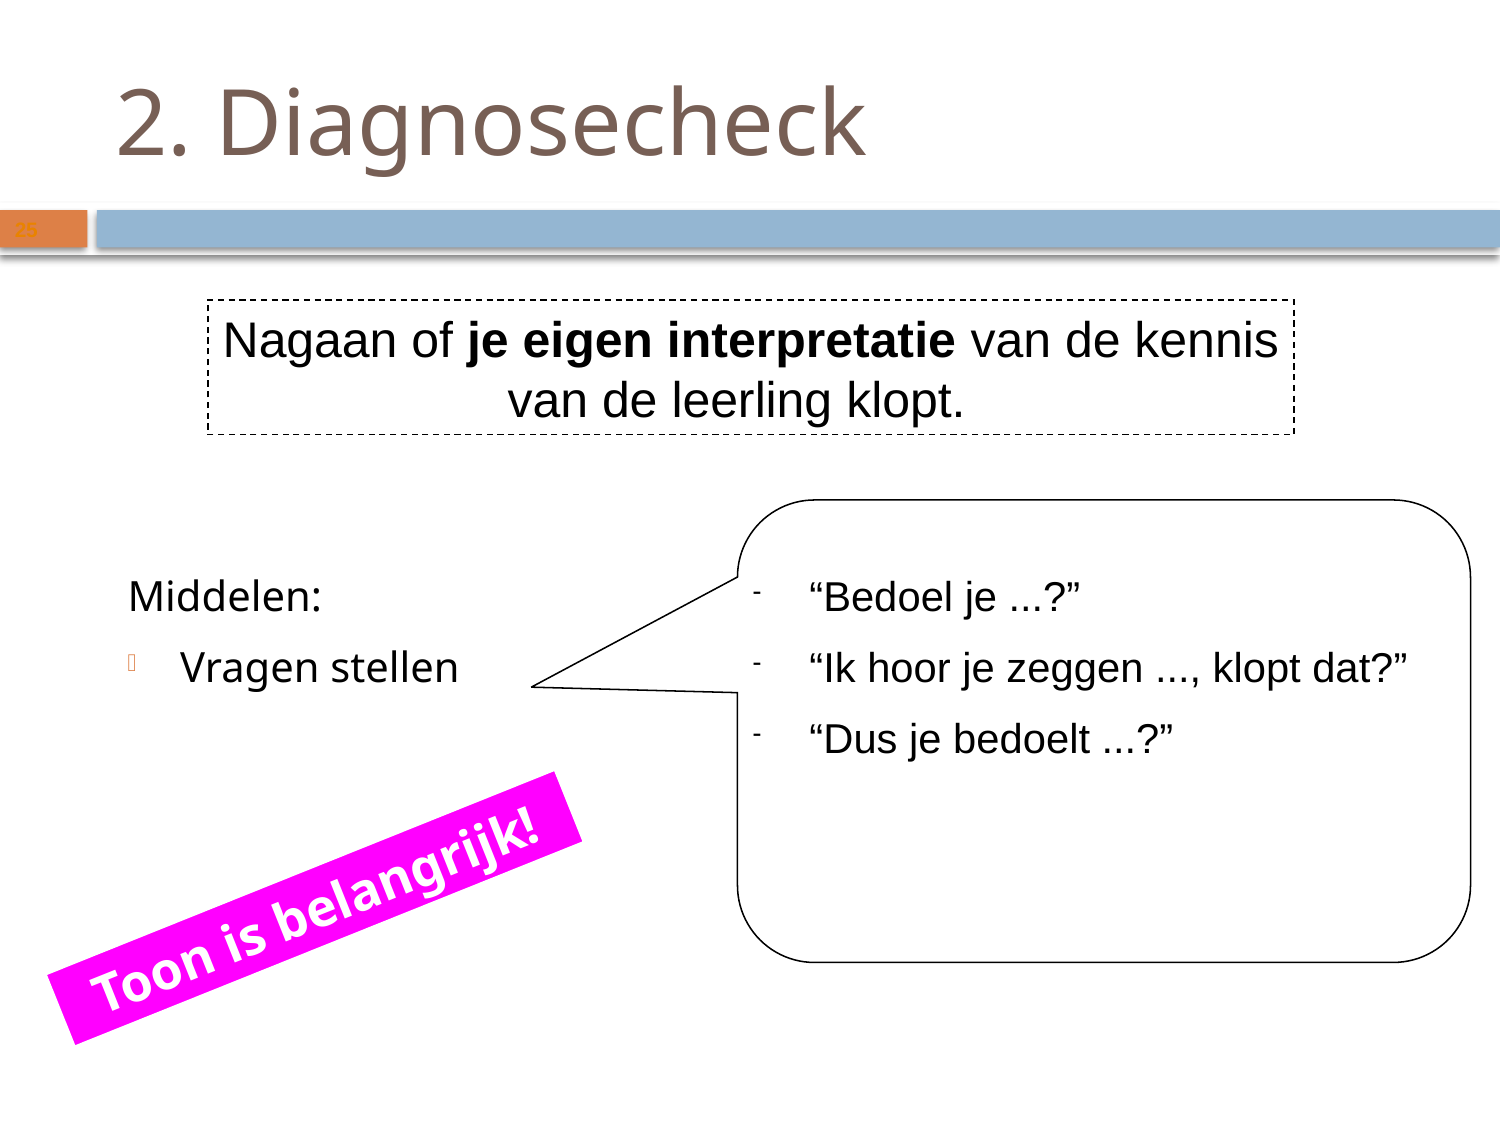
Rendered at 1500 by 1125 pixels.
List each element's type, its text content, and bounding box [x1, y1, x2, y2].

text_box Nagaan of je eigen interpretatie van de kennis van de leerling klopt. [207, 299, 1294, 435]
text_box Toon is belangrijk! [46, 770, 584, 1047]
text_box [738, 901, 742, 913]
title 2. Diagnosecheck [100, 37, 1438, 200]
slide_number 25 [0, 208, 88, 249]
list Middelen: Vragen stellen [112, 562, 613, 1125]
text_box [531, 499, 1471, 963]
